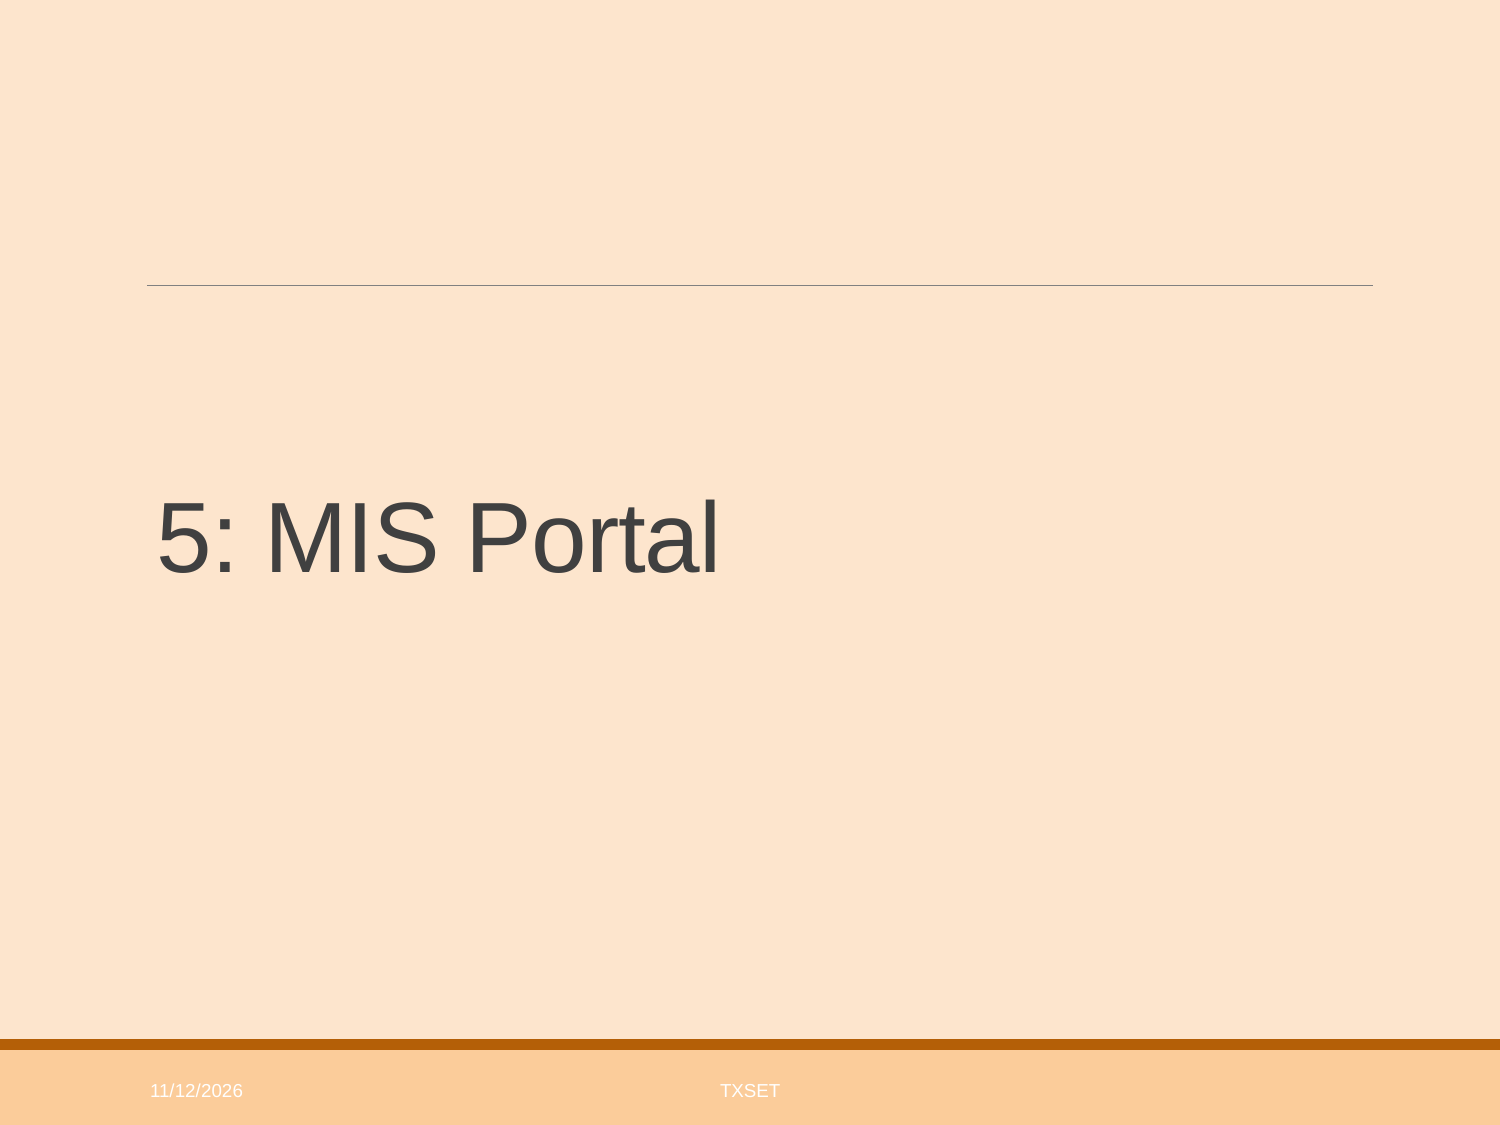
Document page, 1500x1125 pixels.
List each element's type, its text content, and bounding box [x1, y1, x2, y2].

footer TxSET [453, 1059, 1047, 1120]
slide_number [135, 1059, 440, 1120]
title 5: MIS Portal [141, 362, 1380, 601]
